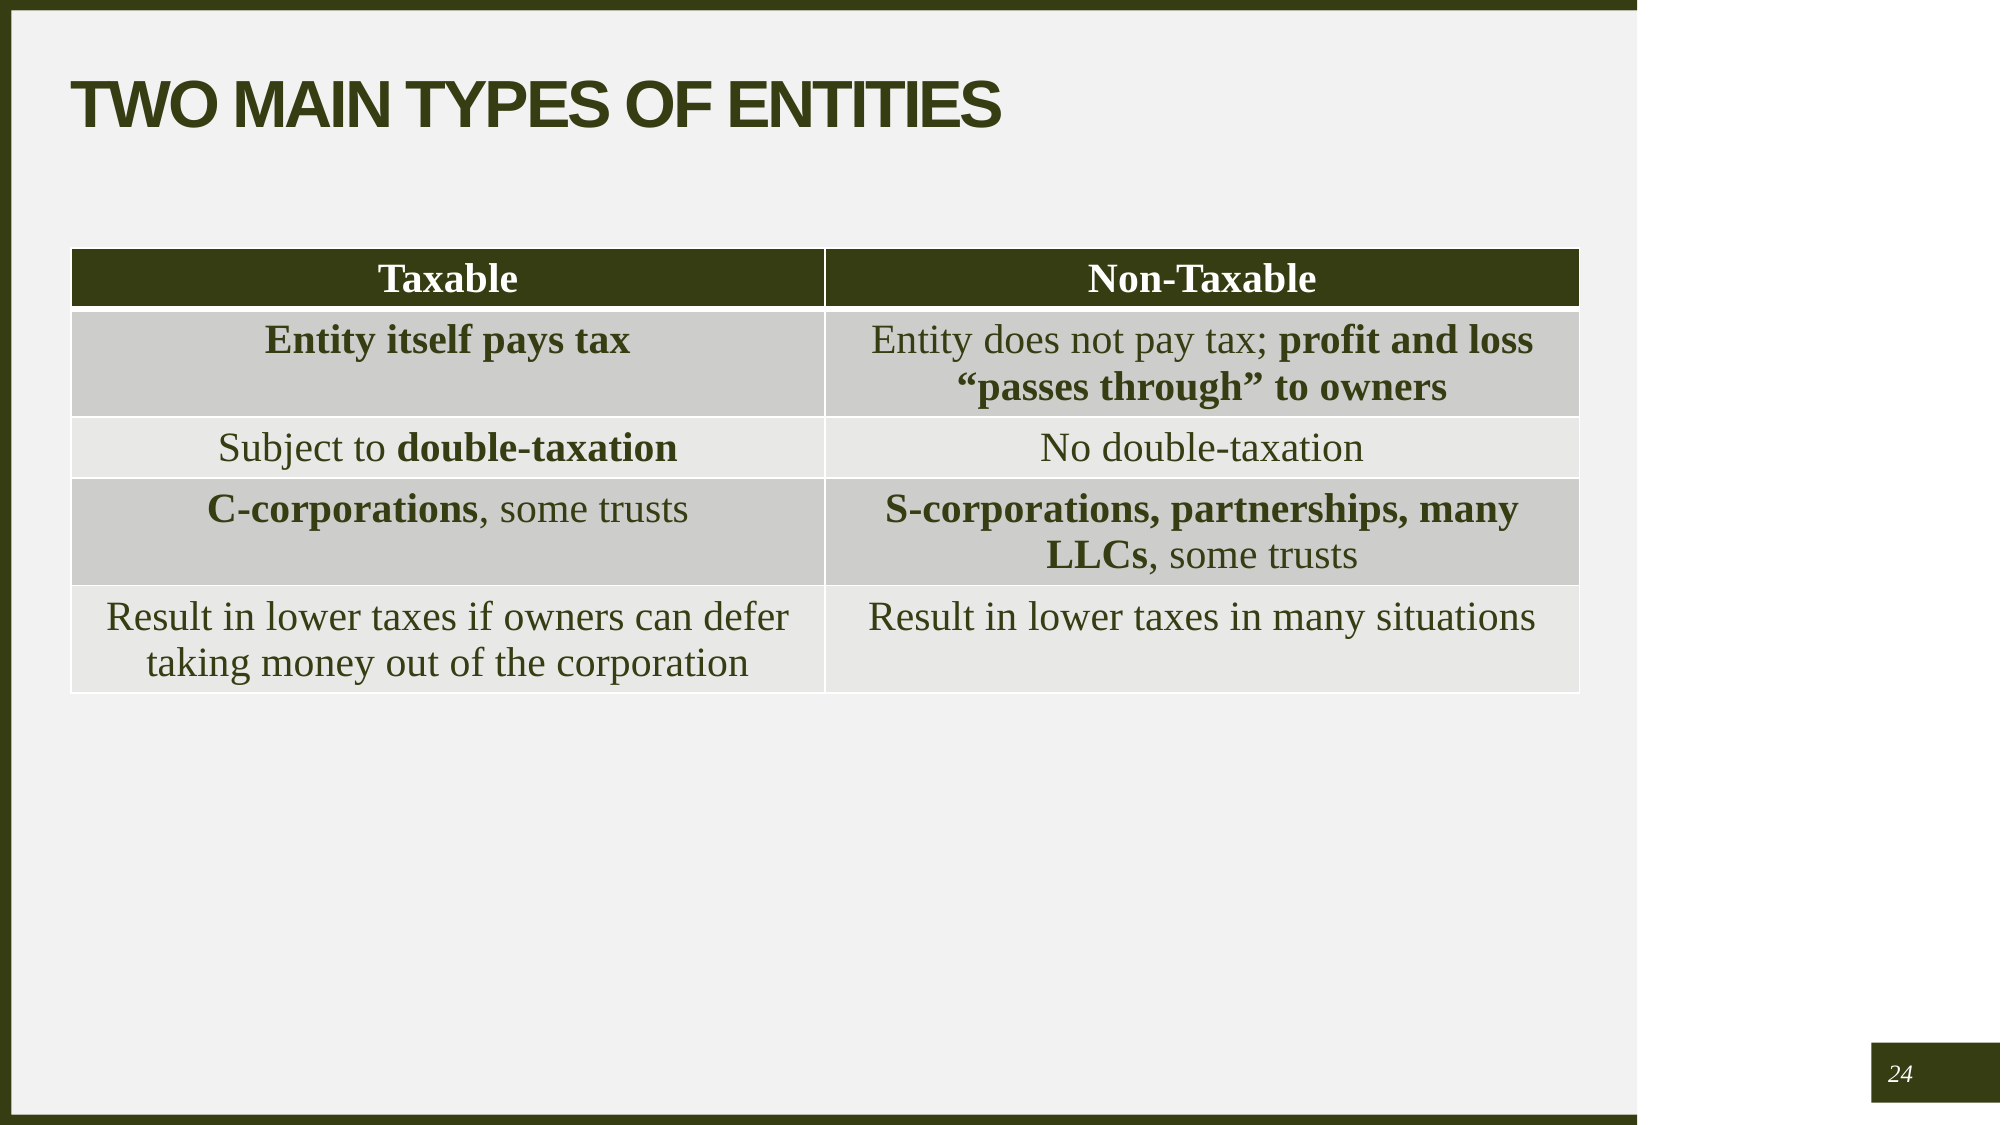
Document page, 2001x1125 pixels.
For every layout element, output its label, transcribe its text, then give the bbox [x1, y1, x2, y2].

table_cell S-corporations, partnerships, many LLCs, some trusts [826, 479, 1579, 585]
table_cell Result in lower taxes if owners can defer taking money out of the corporation [72, 586, 824, 692]
title Two Main Types of Entities [70, 70, 1580, 142]
table_header Taxable [72, 249, 824, 306]
table_cell Entity itself pays tax [72, 312, 824, 416]
slide_number 24 [1877, 1050, 1924, 1096]
table_cell No double-taxation [826, 418, 1579, 477]
table_cell Entity does not pay tax; profit and loss “passes through” to owners [826, 312, 1579, 416]
table_cell Subject to double-taxation [72, 418, 824, 477]
table_header Non-Taxable [826, 249, 1579, 306]
table_cell Result in lower taxes in many situations [826, 586, 1579, 692]
table_cell C-corporations, some trusts [72, 479, 824, 585]
